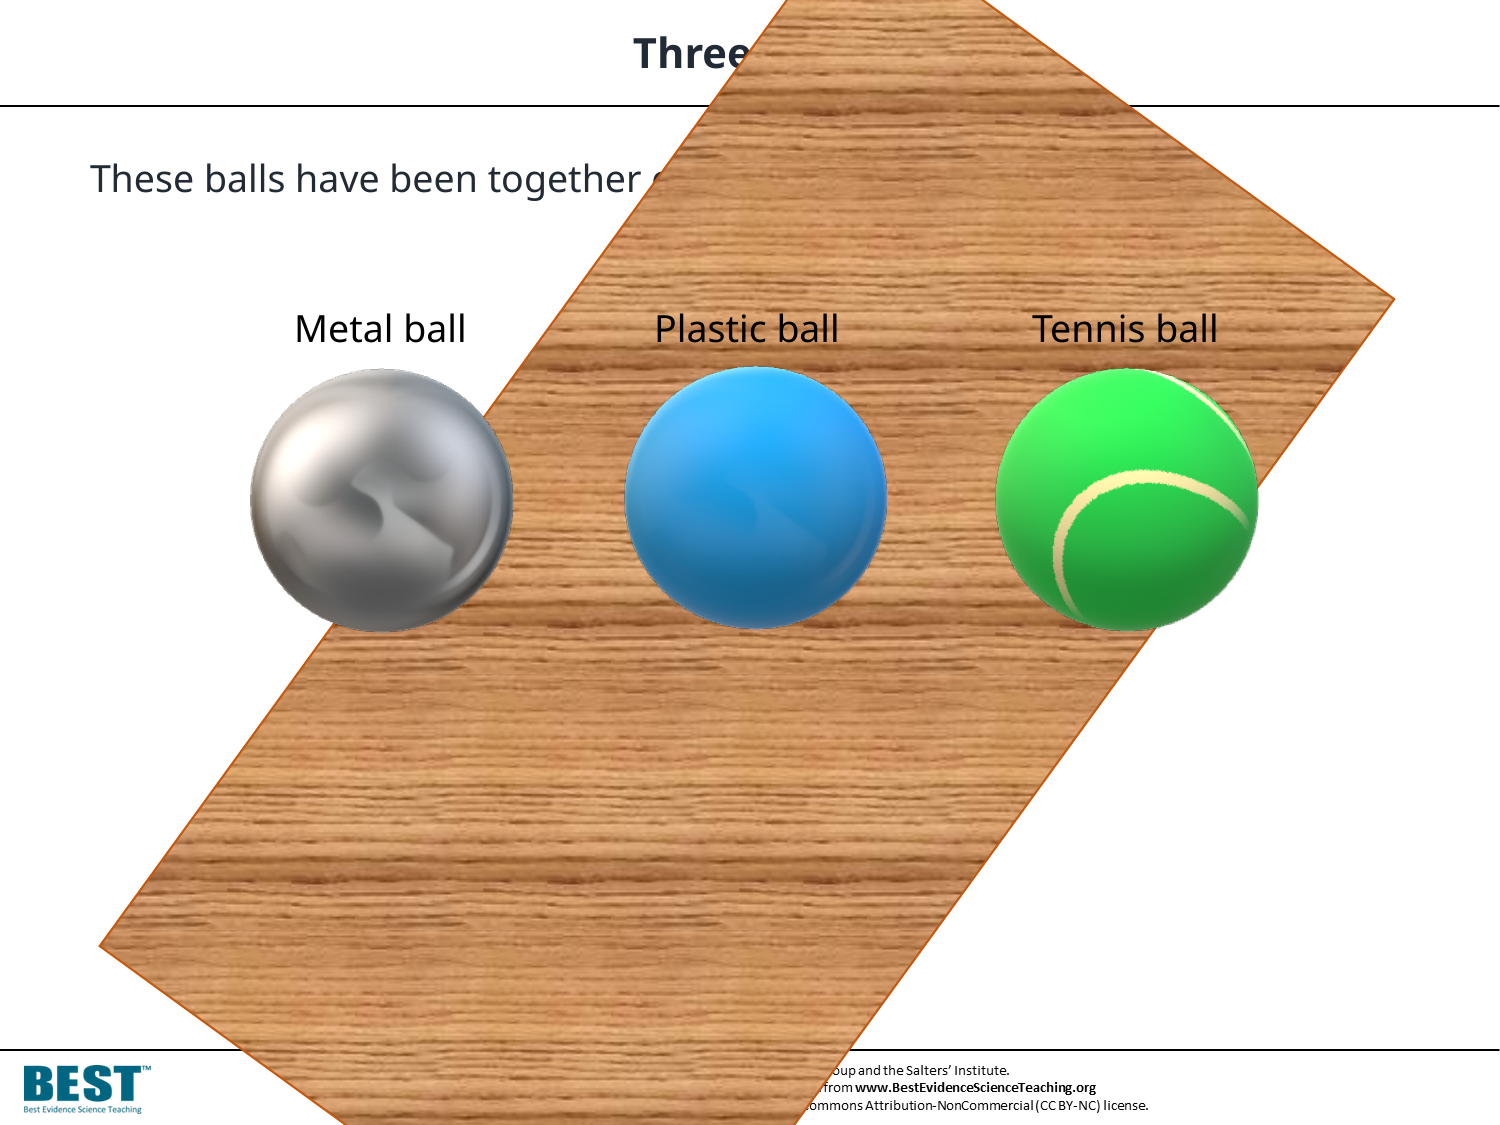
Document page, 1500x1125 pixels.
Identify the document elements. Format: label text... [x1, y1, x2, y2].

text_box Three balls [992, 4, 1471, 99]
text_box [104, 288, 1390, 957]
text_box Three balls [23, 4, 782, 99]
picture [0, 0, 1500, 1125]
